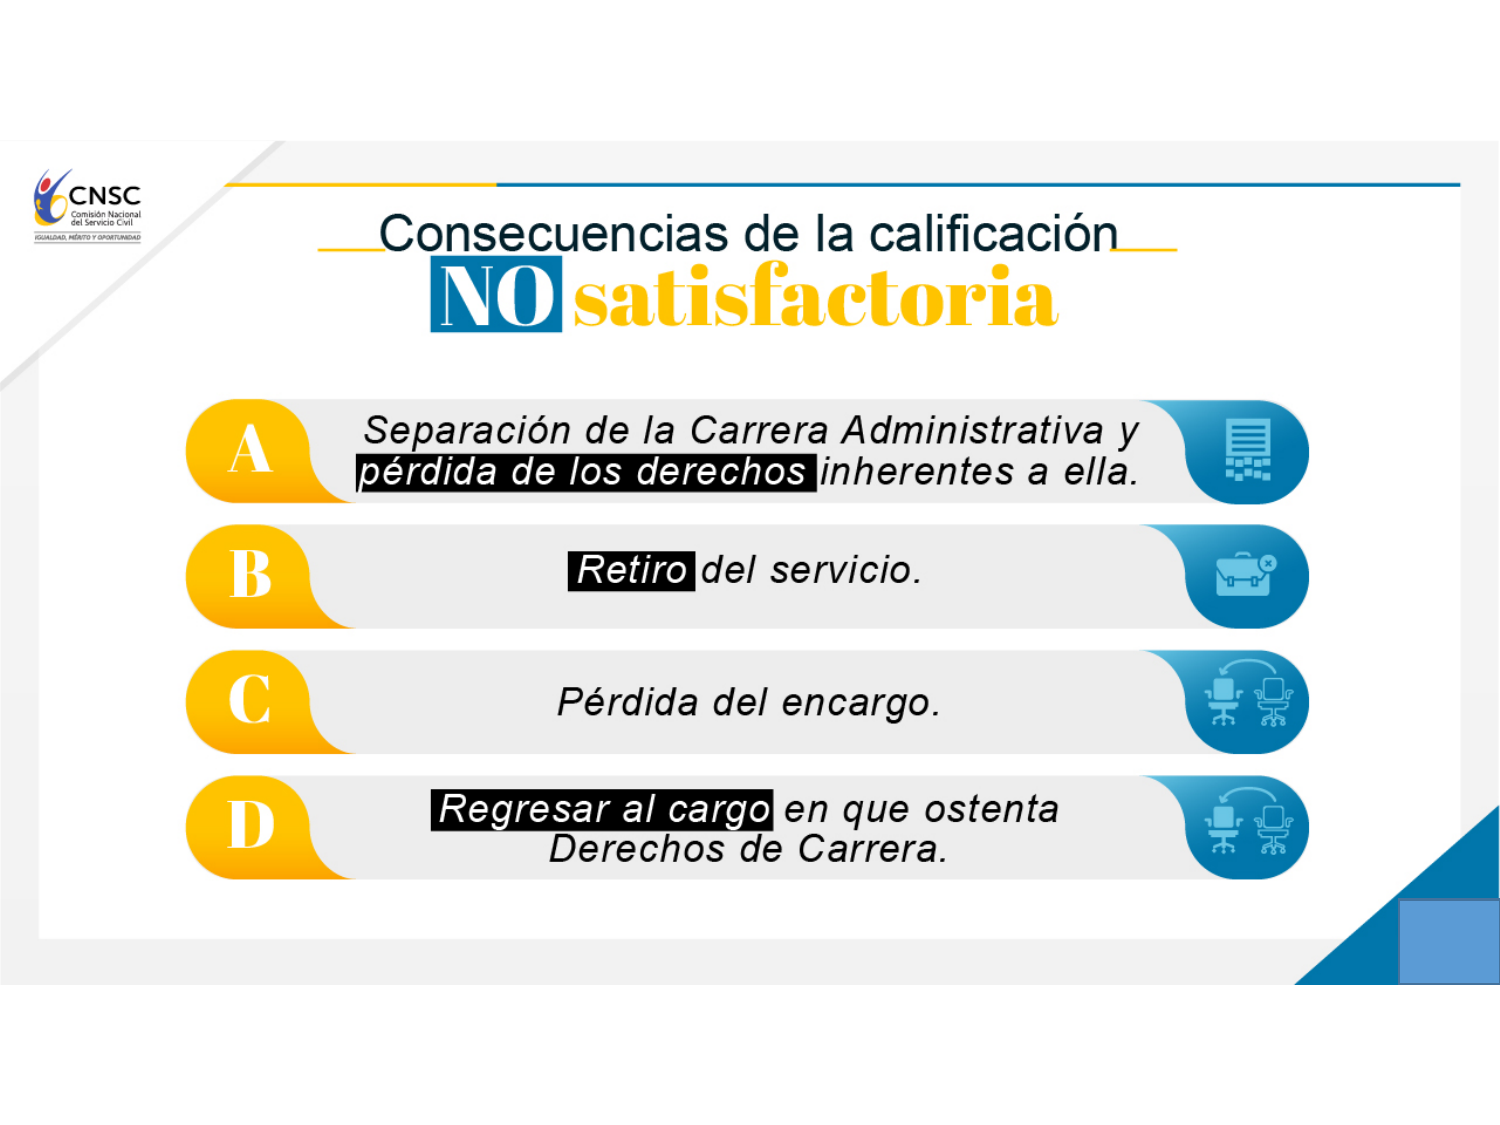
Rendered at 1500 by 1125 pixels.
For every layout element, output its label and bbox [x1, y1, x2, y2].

picture [0, 140, 1500, 985]
